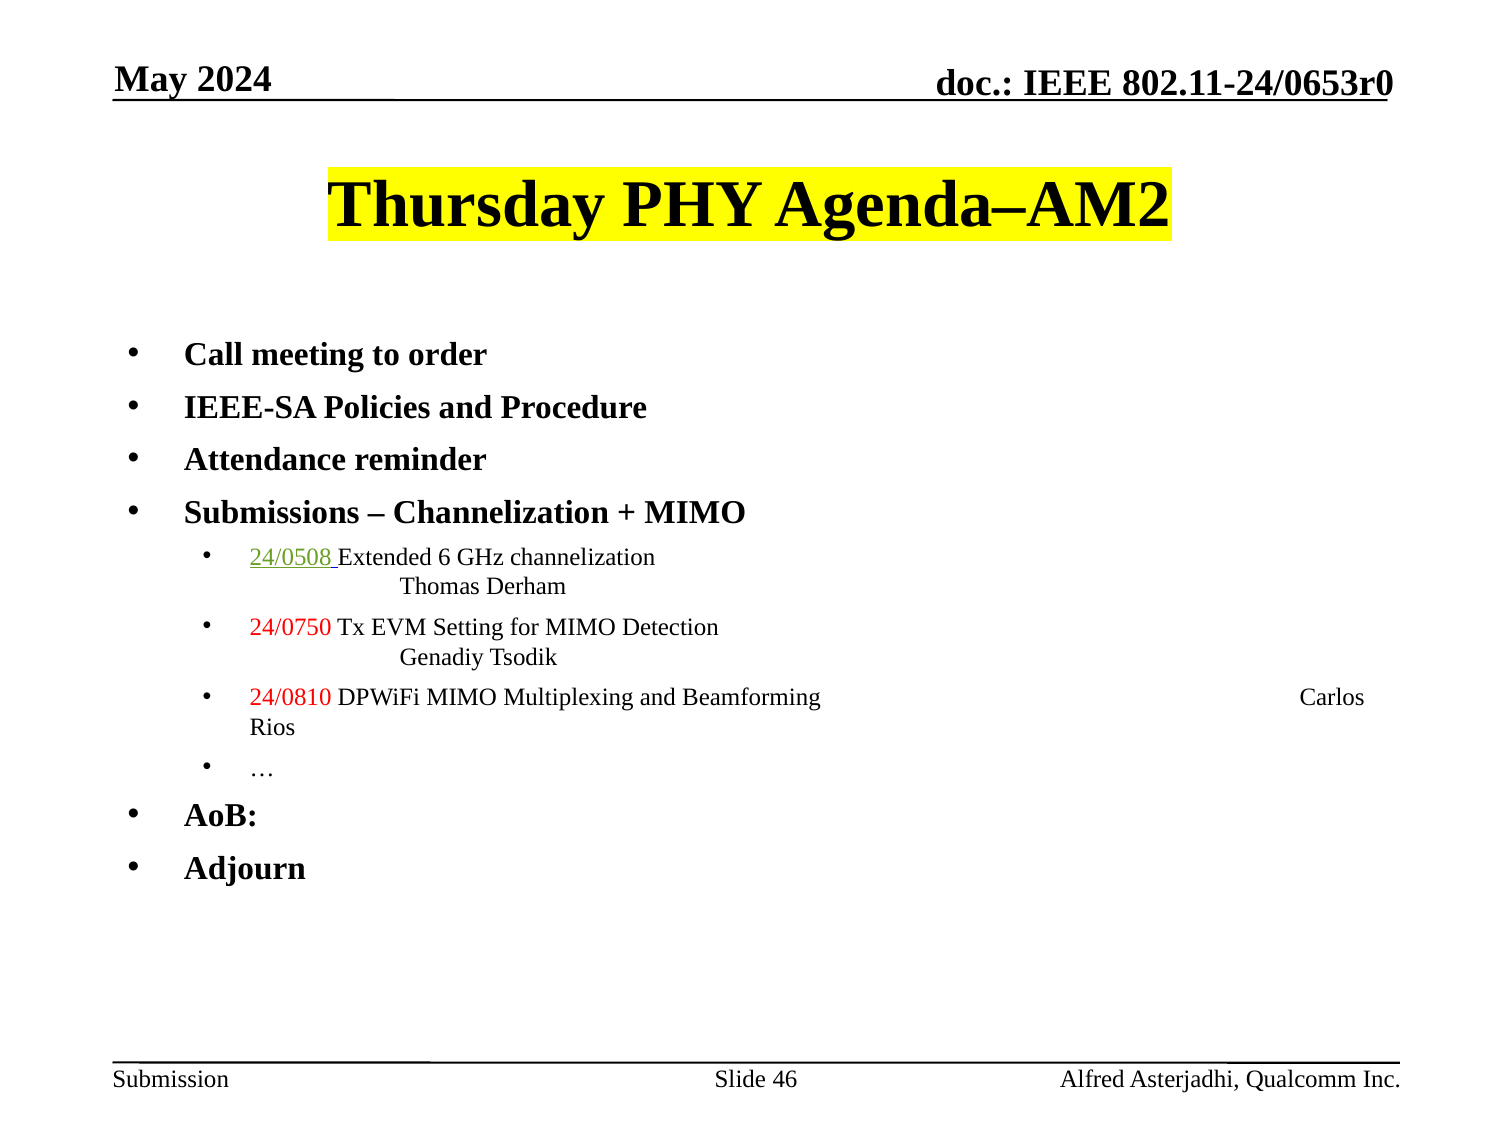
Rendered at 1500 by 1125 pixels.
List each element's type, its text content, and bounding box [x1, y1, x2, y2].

slide_number Slide 46 [712, 1061, 800, 1123]
list Call meeting to order IEEE-SA Policies and Procedure Attendance reminder Submissions – Channelization + MIMO 24/0508 Extended 6 GHz channelization Thomas Derham 24/0750 Tx EVM Setting for MIMO Detection Genadiy Tsodik 24/0810 DPWiFi MIMO Multiplexing and Beamforming Carlos Rios … AoB: Adjourn [112, 324, 1388, 1063]
footer Alfred Asterjadhi, Qualcomm Inc. [878, 1061, 1402, 1093]
title Thursday PHY Agenda–AM2 [112, 112, 1388, 288]
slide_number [114, 54, 423, 100]
